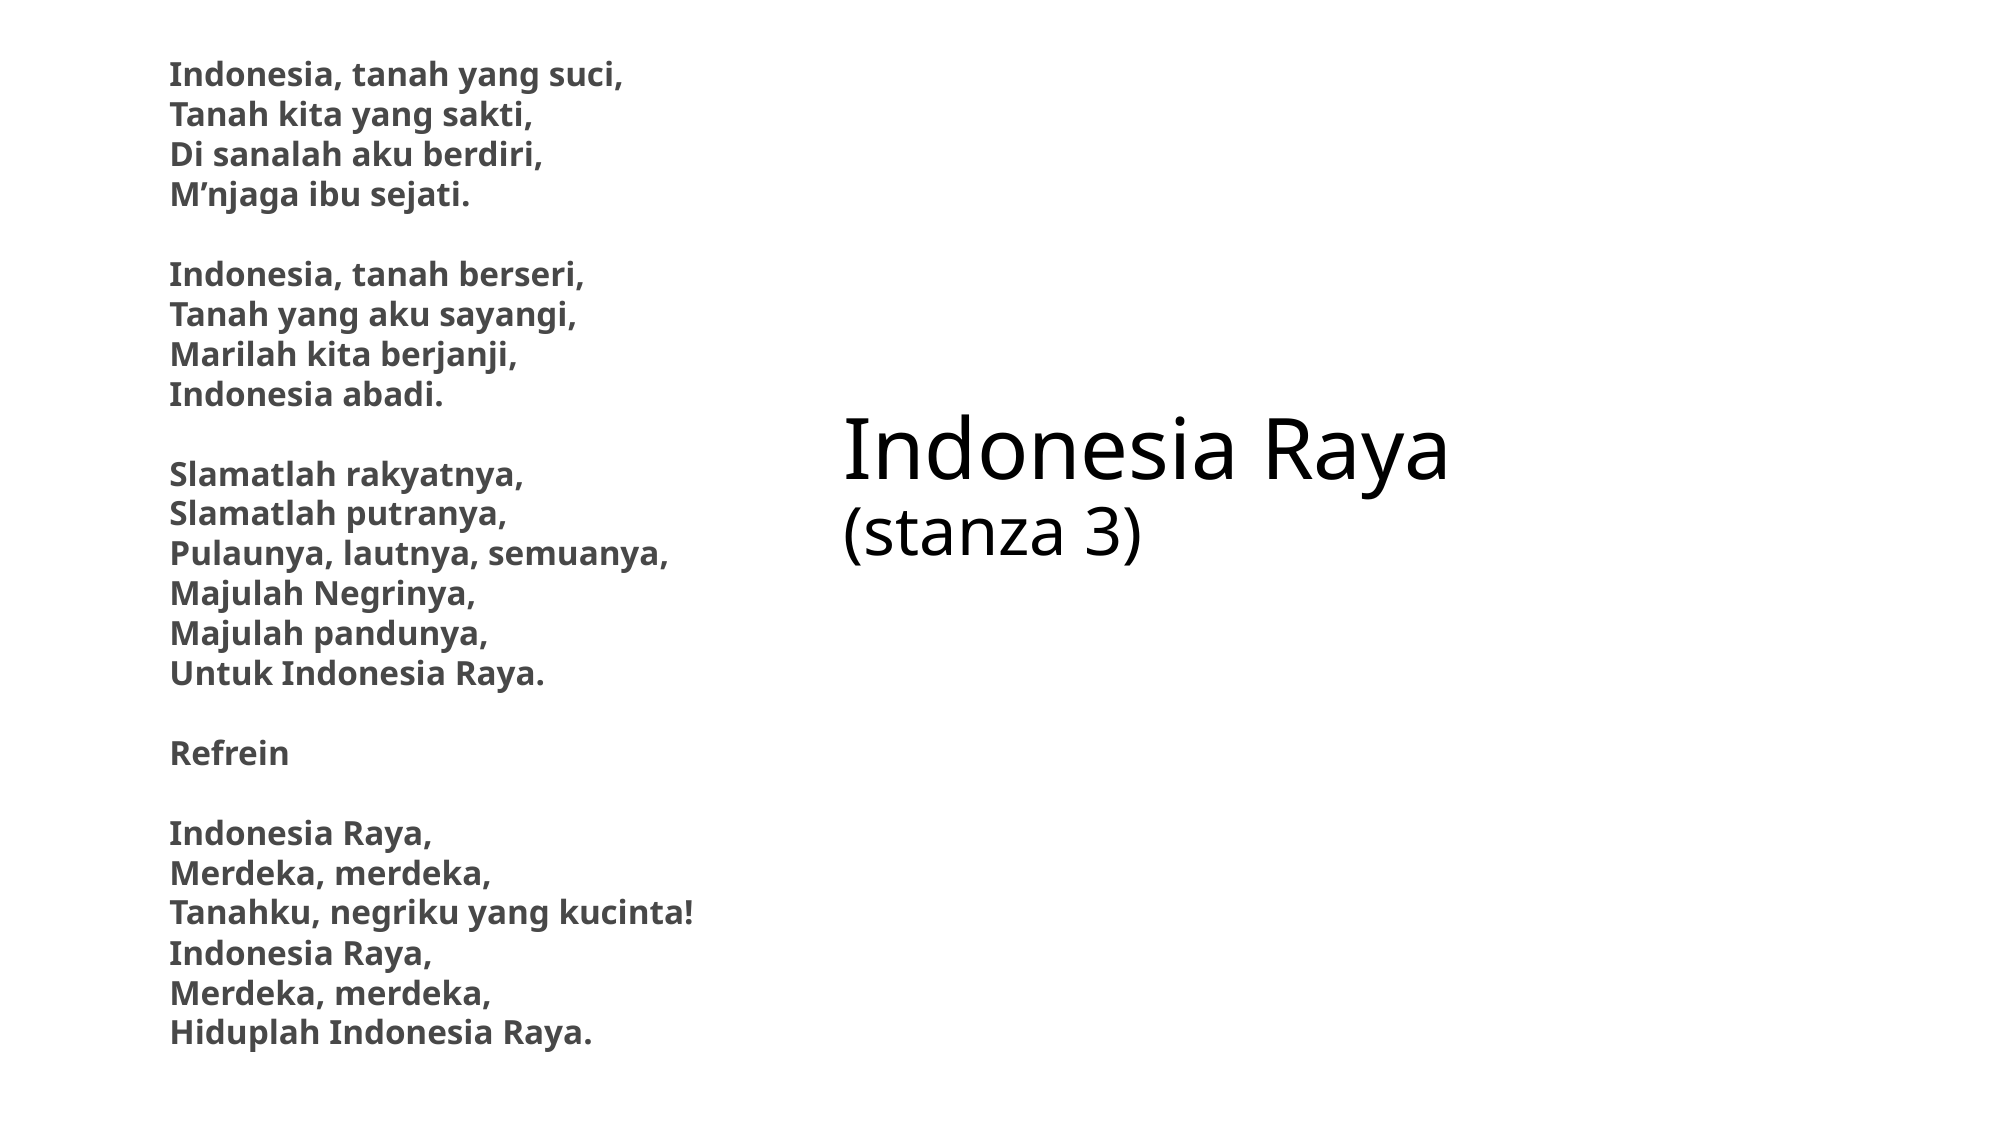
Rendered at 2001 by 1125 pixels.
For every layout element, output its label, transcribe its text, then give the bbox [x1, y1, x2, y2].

text_box Indonesia, tanah yang suci, Tanah kita yang sakti, Di sanalah aku berdiri, M’njaga ibu sejati. Indonesia, tanah berseri, Tanah yang aku sayangi, Marilah kita berjanji, Indonesia abadi. Slamatlah rakyatnya, Slamatlah putranya, Pulaunya, lautnya, semuanya, Majulah Negrinya, Majulah pandunya, Untuk Indonesia Raya. Refrein Indonesia Raya, Merdeka, merdeka, Tanahku, negriku yang kucinta! Indonesia Raya, Merdeka, merdeka, Hiduplah Indonesia Raya. [154, 46, 720, 1099]
title Indonesia Raya (stanza 3) [831, 379, 1810, 598]
